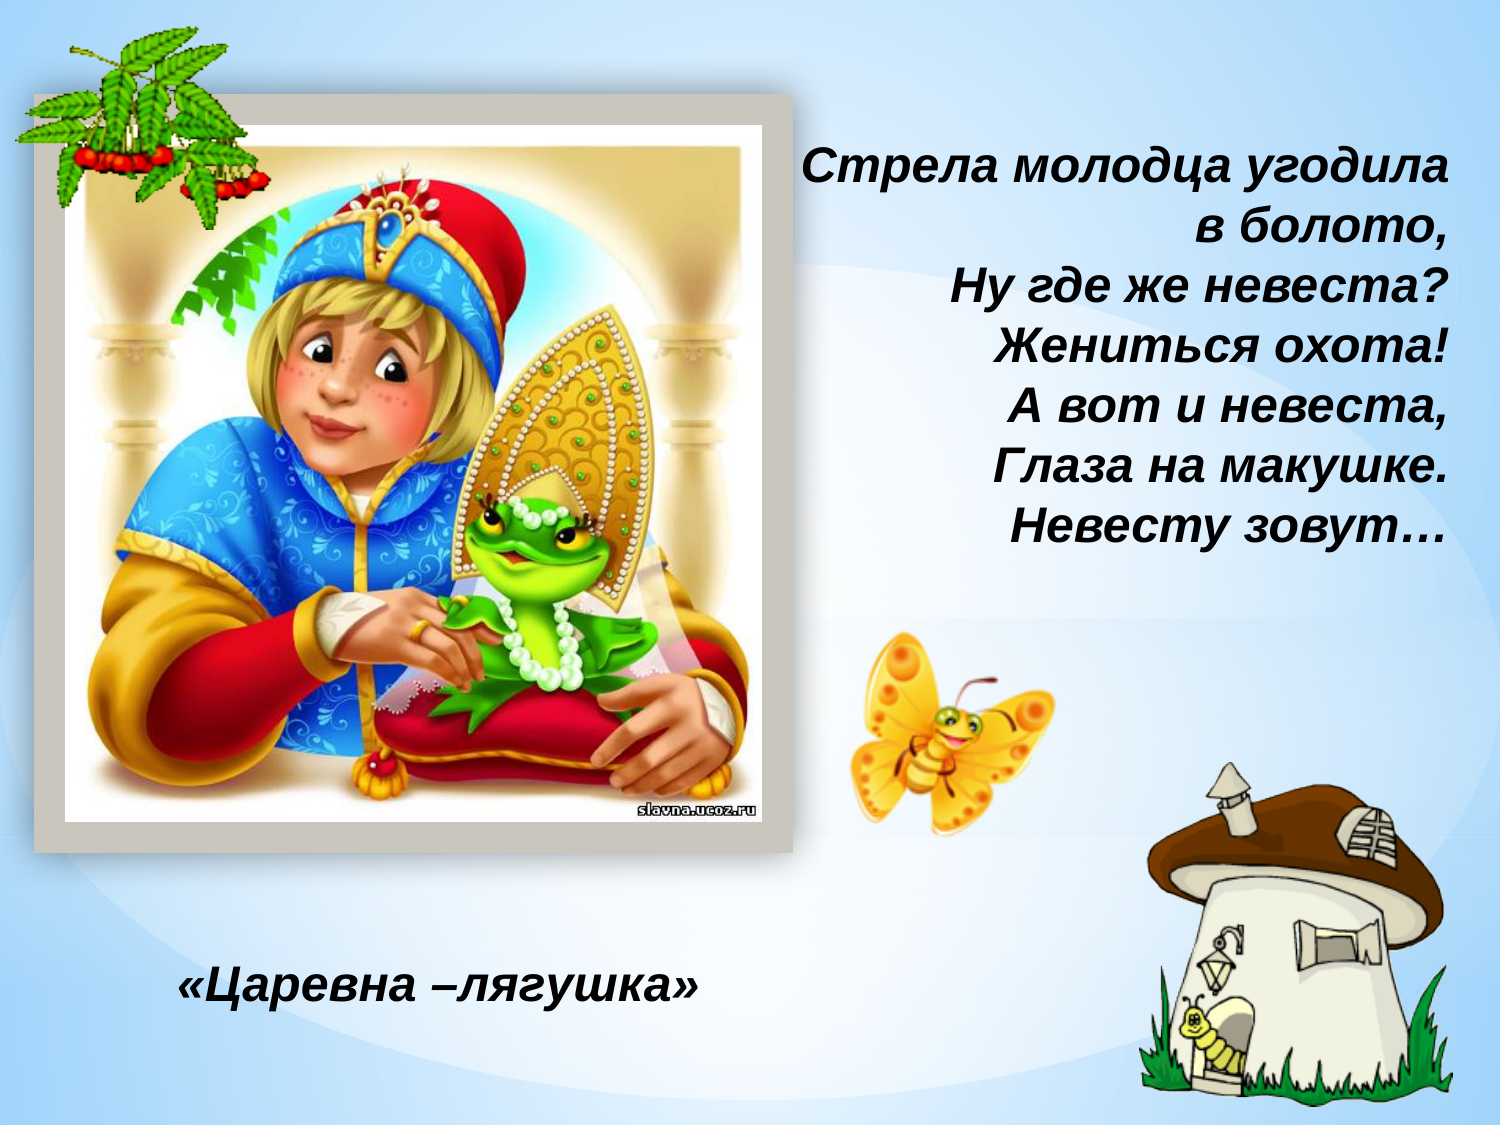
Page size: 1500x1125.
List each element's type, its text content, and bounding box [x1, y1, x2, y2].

text_box «Царевна –лягушка» [162, 944, 715, 1019]
picture [785, 606, 1099, 920]
picture [15, 21, 763, 823]
picture [1139, 762, 1453, 1107]
text_box Стрела молодца угодила в болото, Ну где же невеста? Жениться охота! А вот и невеста, Глаза на макушке. Невесту зовут… [765, 125, 1465, 606]
